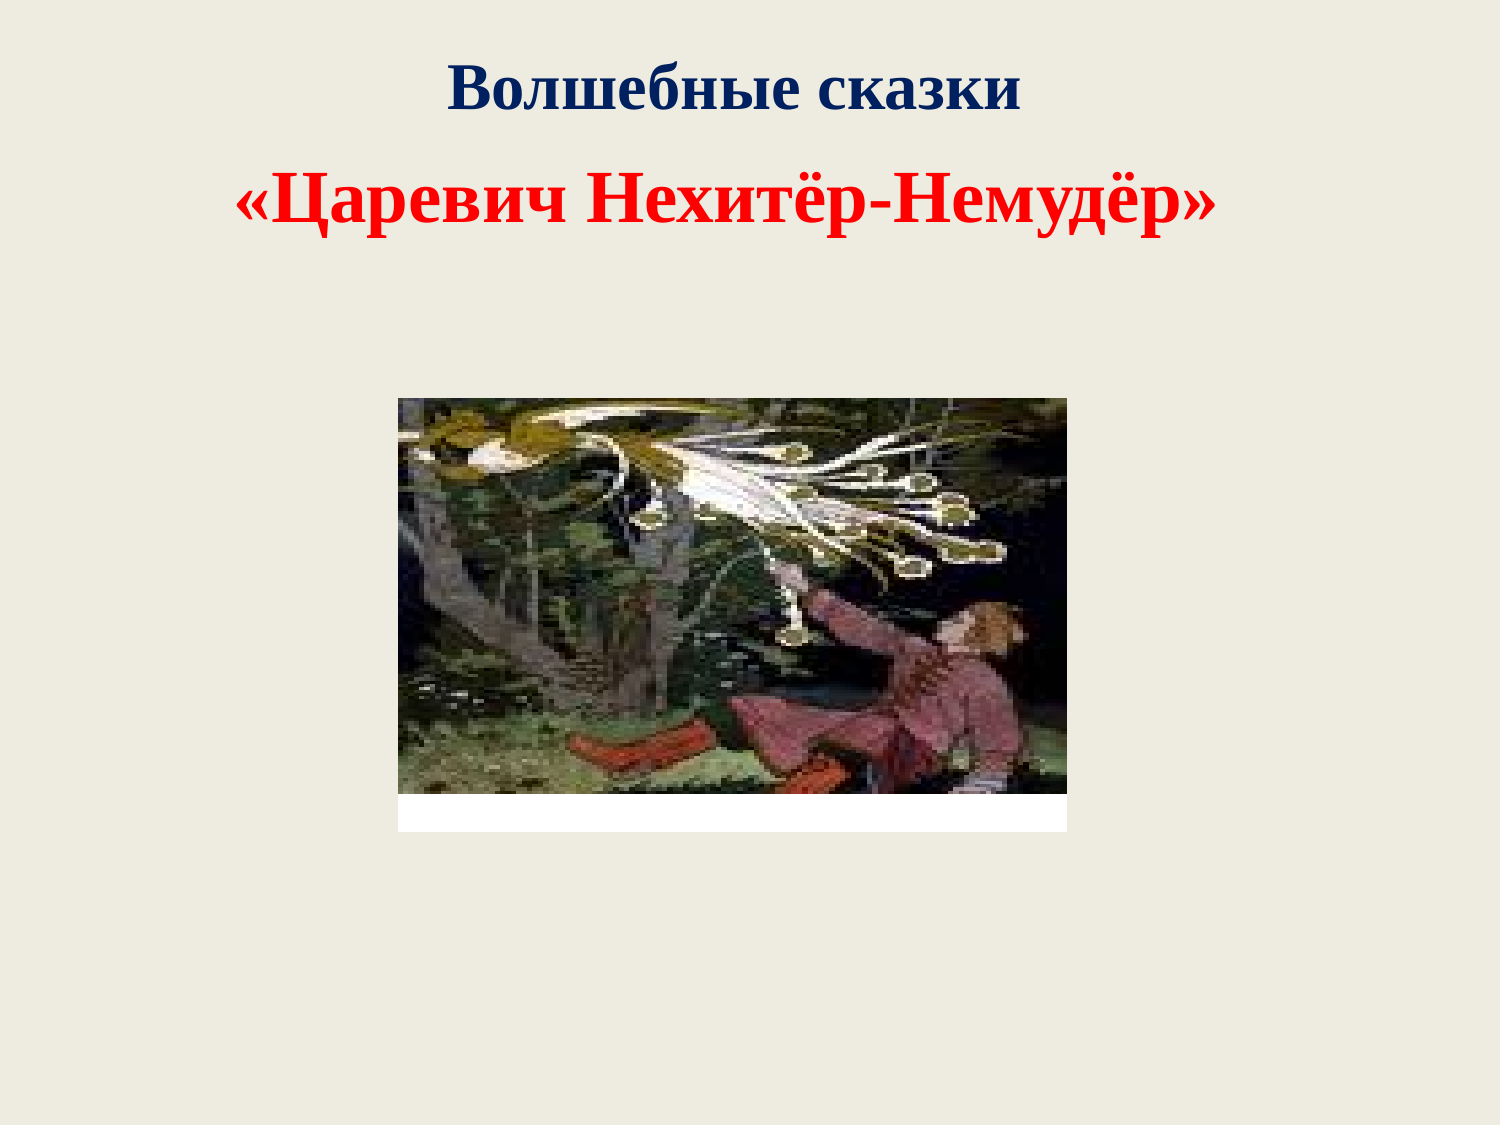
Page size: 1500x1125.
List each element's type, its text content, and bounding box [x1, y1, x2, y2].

text_box «Царевич Нехитёр-Немудёр» [105, 140, 1348, 246]
text_box Волшебные сказки [35, 35, 1418, 130]
picture [398, 398, 1067, 833]
